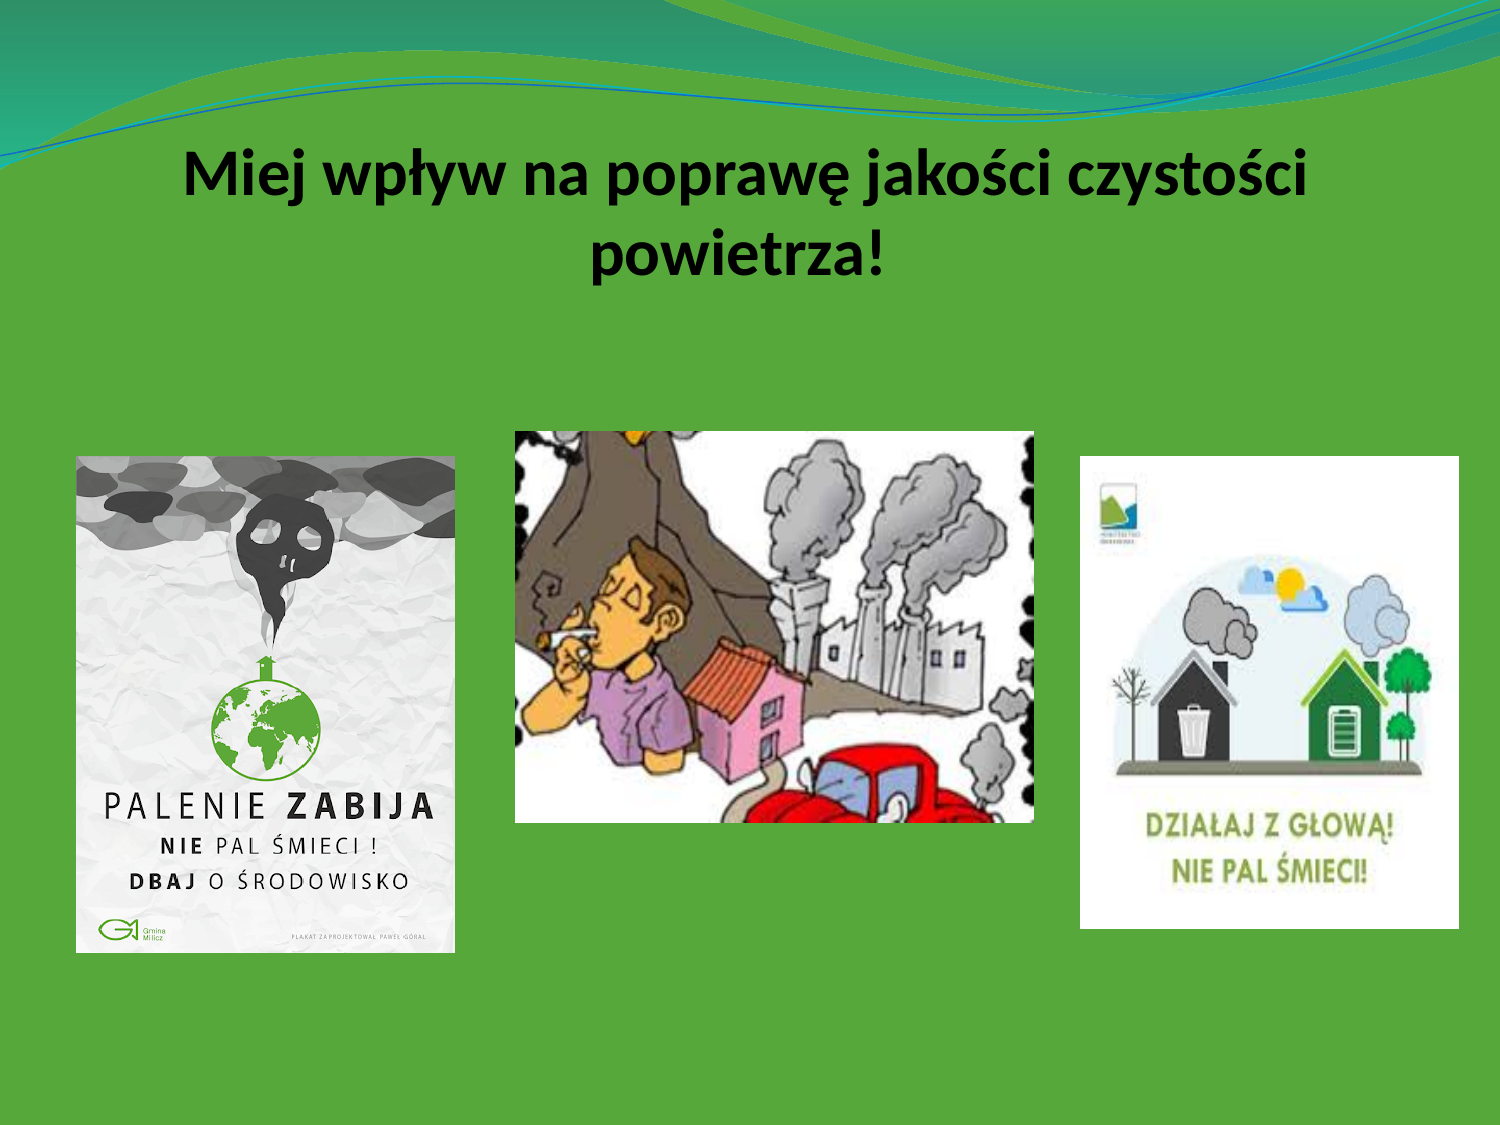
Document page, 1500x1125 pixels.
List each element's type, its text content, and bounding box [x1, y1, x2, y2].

title Miej wpływ na poprawę jakości czystości powietrza! [64, 101, 1428, 290]
picture [1080, 455, 1459, 929]
picture [515, 431, 1034, 823]
picture [76, 455, 455, 953]
